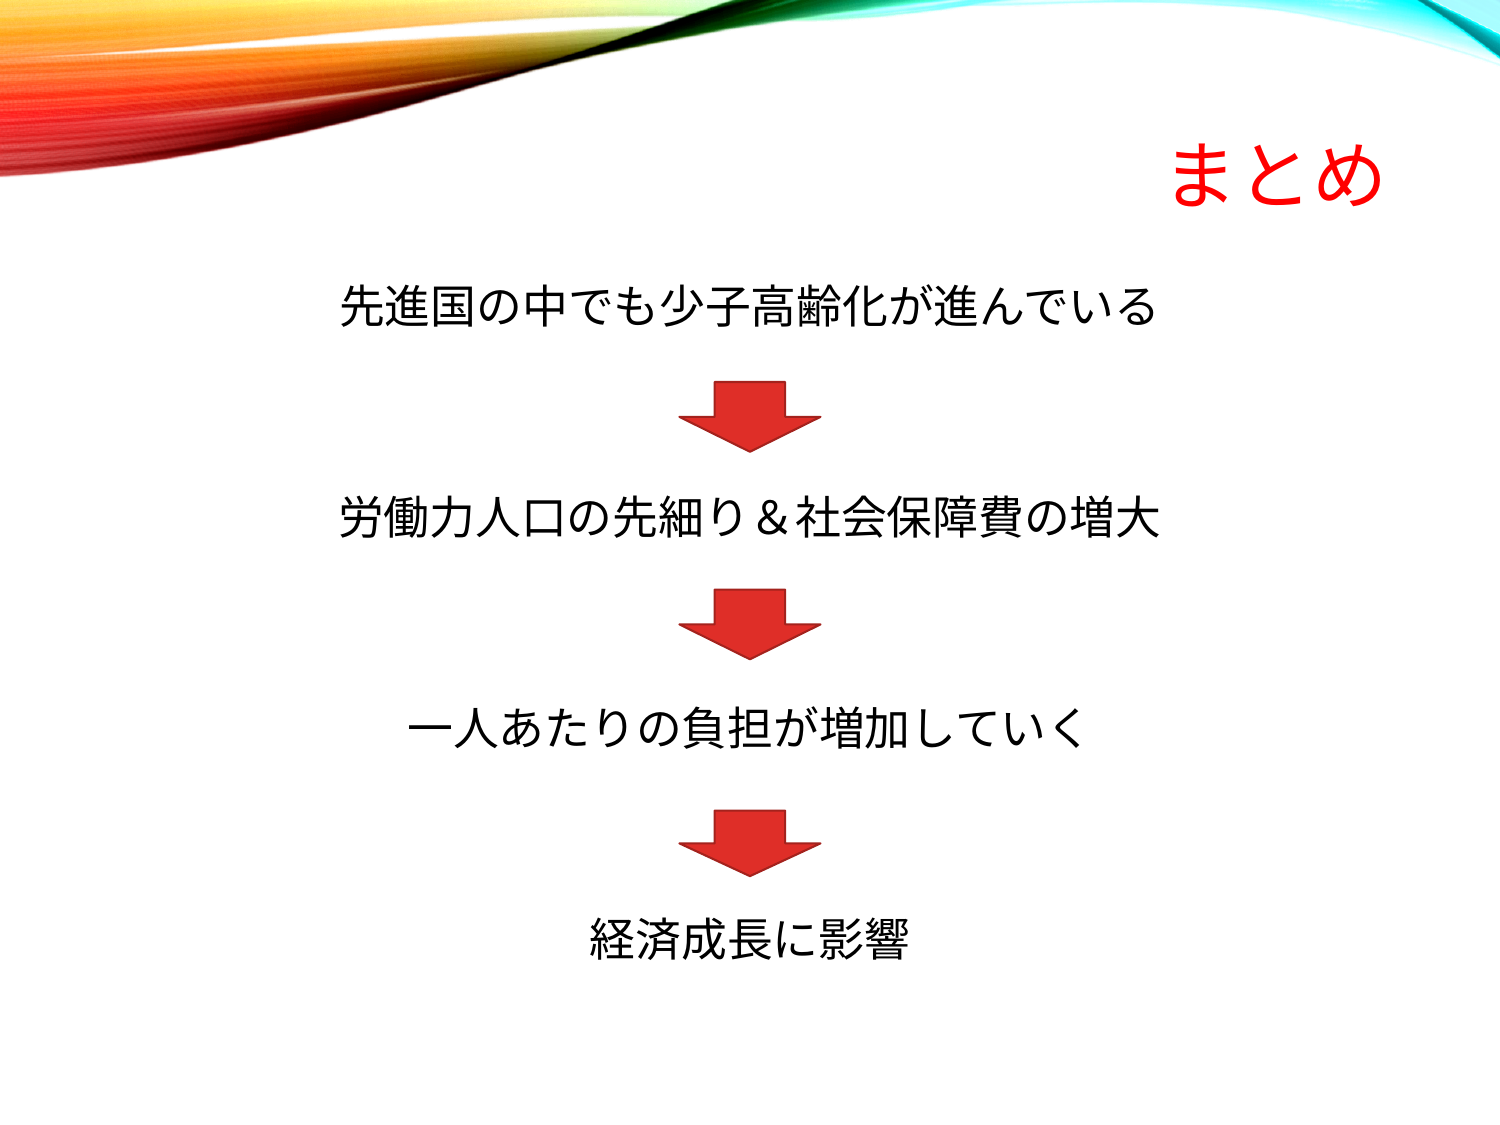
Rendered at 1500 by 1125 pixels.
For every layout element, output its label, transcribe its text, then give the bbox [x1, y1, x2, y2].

text_box [678, 809, 822, 878]
picture [0, 0, 1500, 178]
list 先進国の中でも少子高齢化が進んでいる 労働力人口の先細り＆社会保障費の増大 一人あたりの負担が増加していく 経済成長に影響 [97, 276, 1403, 1028]
text_box [678, 588, 822, 661]
title まとめ [356, 115, 1403, 242]
text_box [678, 380, 822, 453]
